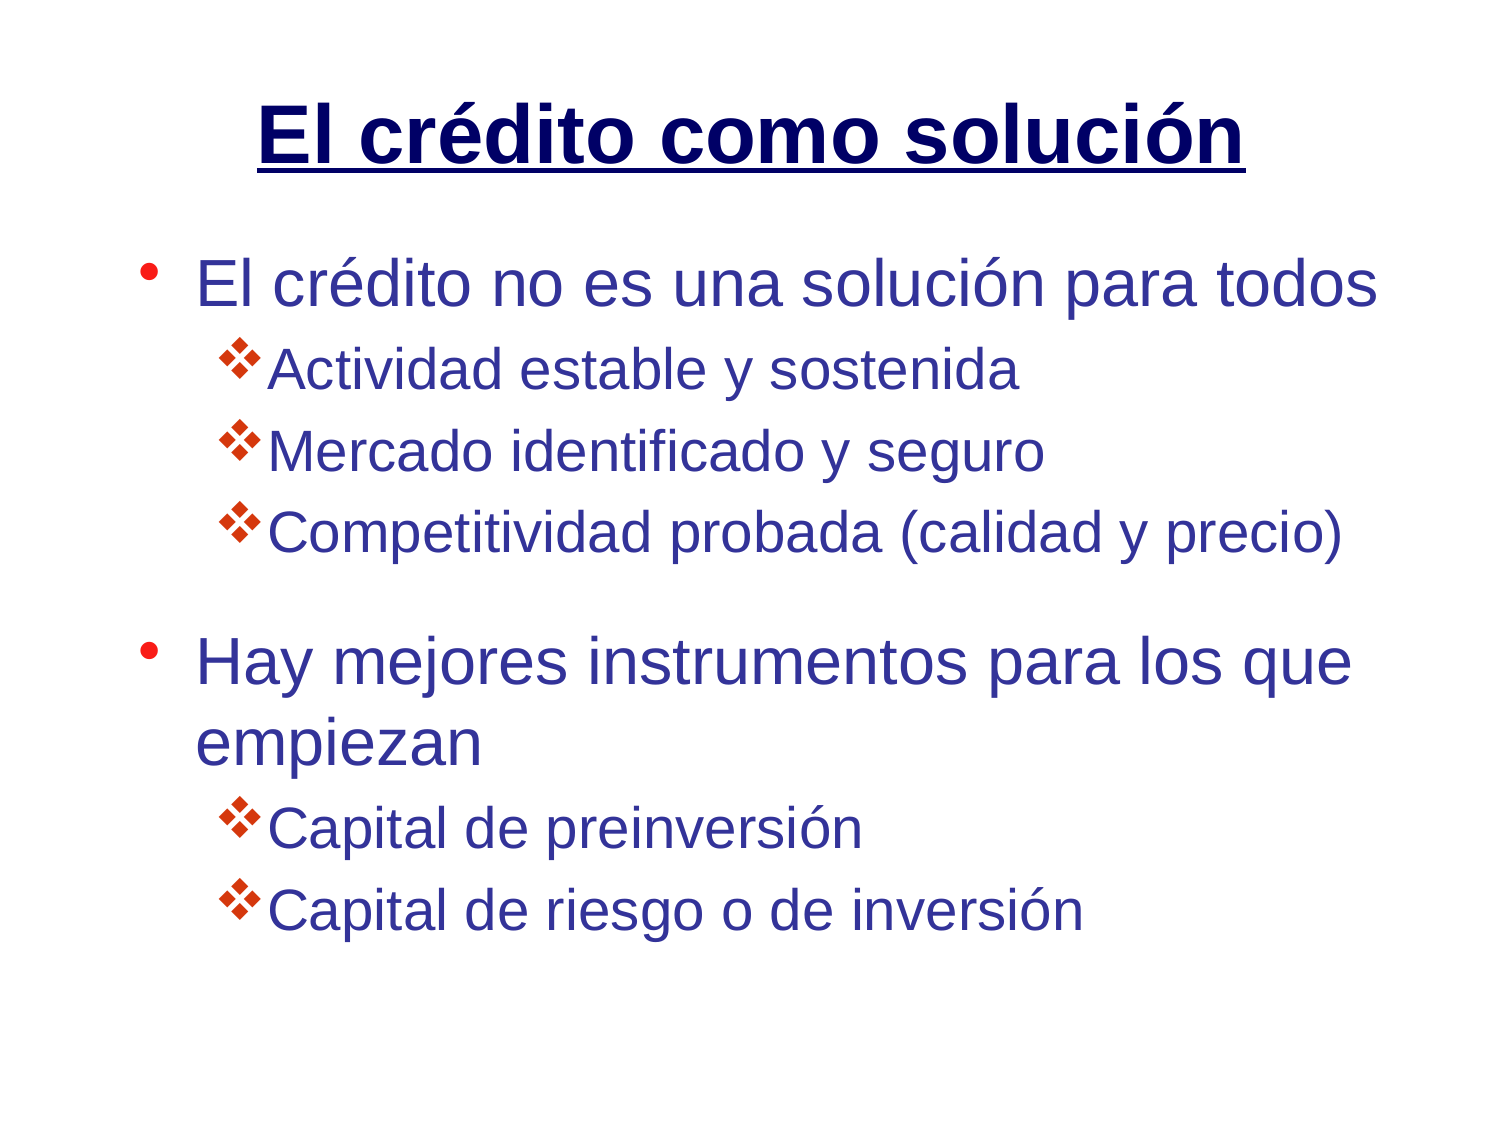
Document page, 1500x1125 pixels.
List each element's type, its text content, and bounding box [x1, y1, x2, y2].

list El crédito no es una solución para todos Actividad estable y sostenida Mercado identificado y seguro Competitividad probada (calidad y precio) Hay mejores instrumentos para los que empiezan Capital de preinversión Capital de riesgo o de inversión [123, 231, 1460, 1006]
title El crédito como solución [76, 54, 1428, 207]
